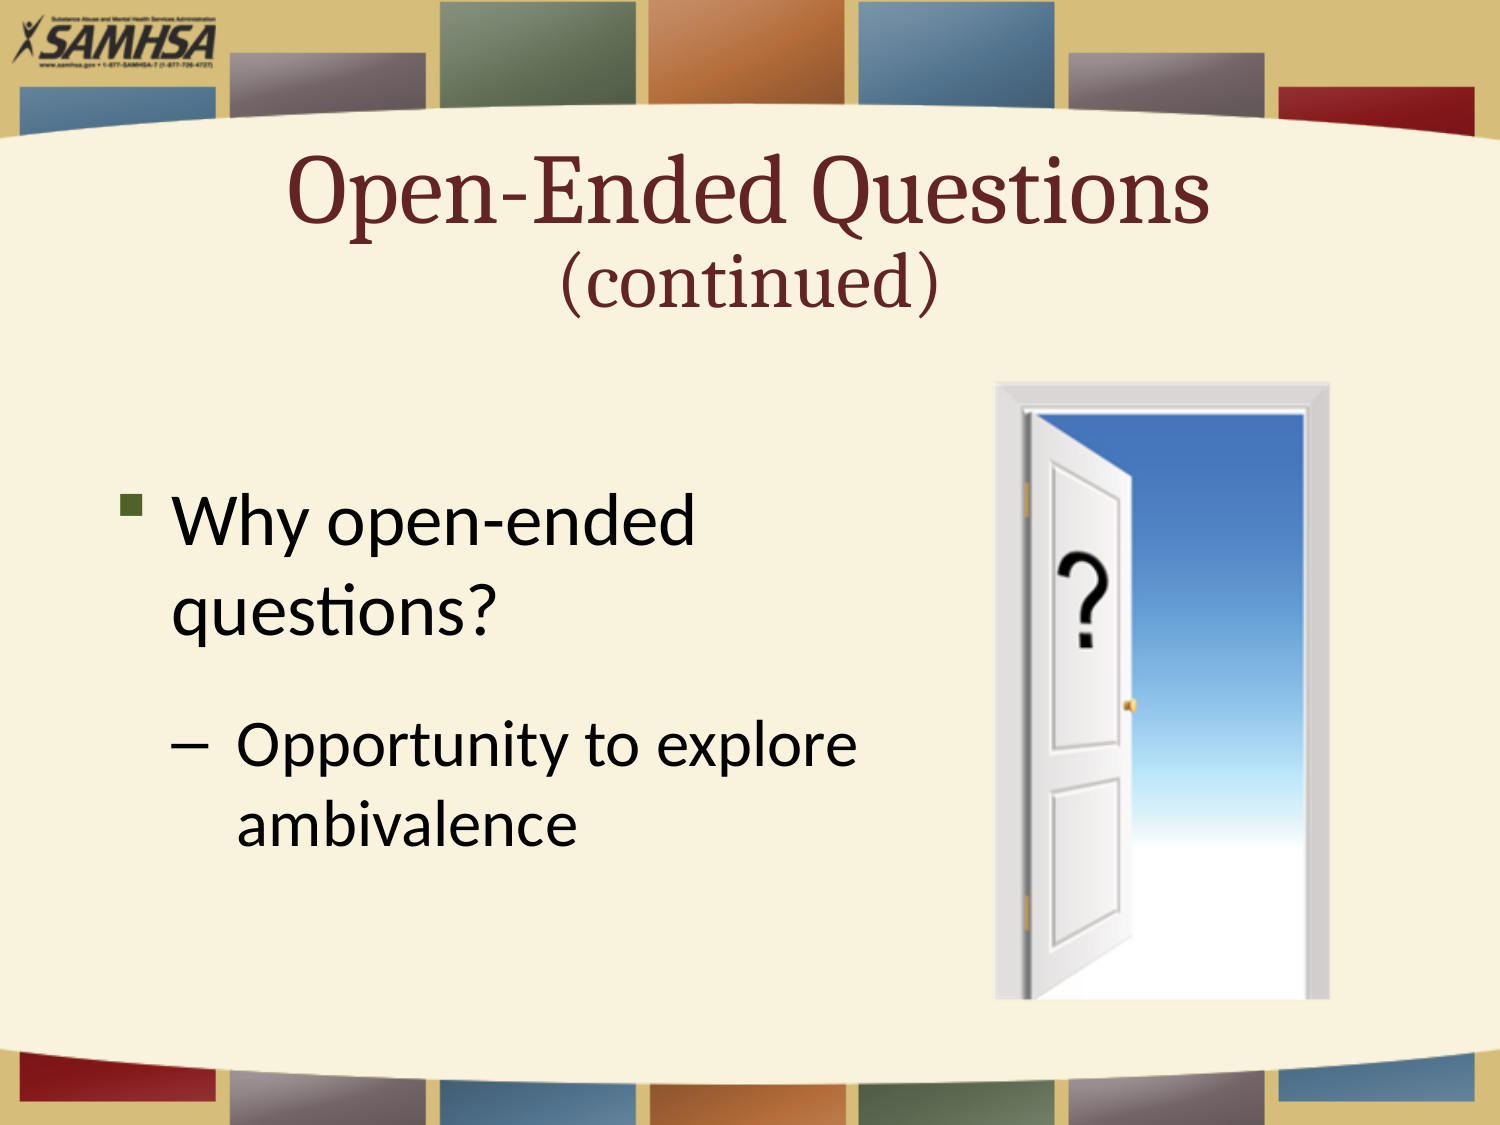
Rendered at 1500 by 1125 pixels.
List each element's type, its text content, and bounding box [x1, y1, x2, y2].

picture [0, 0, 1500, 1125]
title Open-Ended Questions (continued) [75, 149, 1425, 338]
list Why open-ended questions? Opportunity to explore ambivalence [99, 462, 957, 913]
